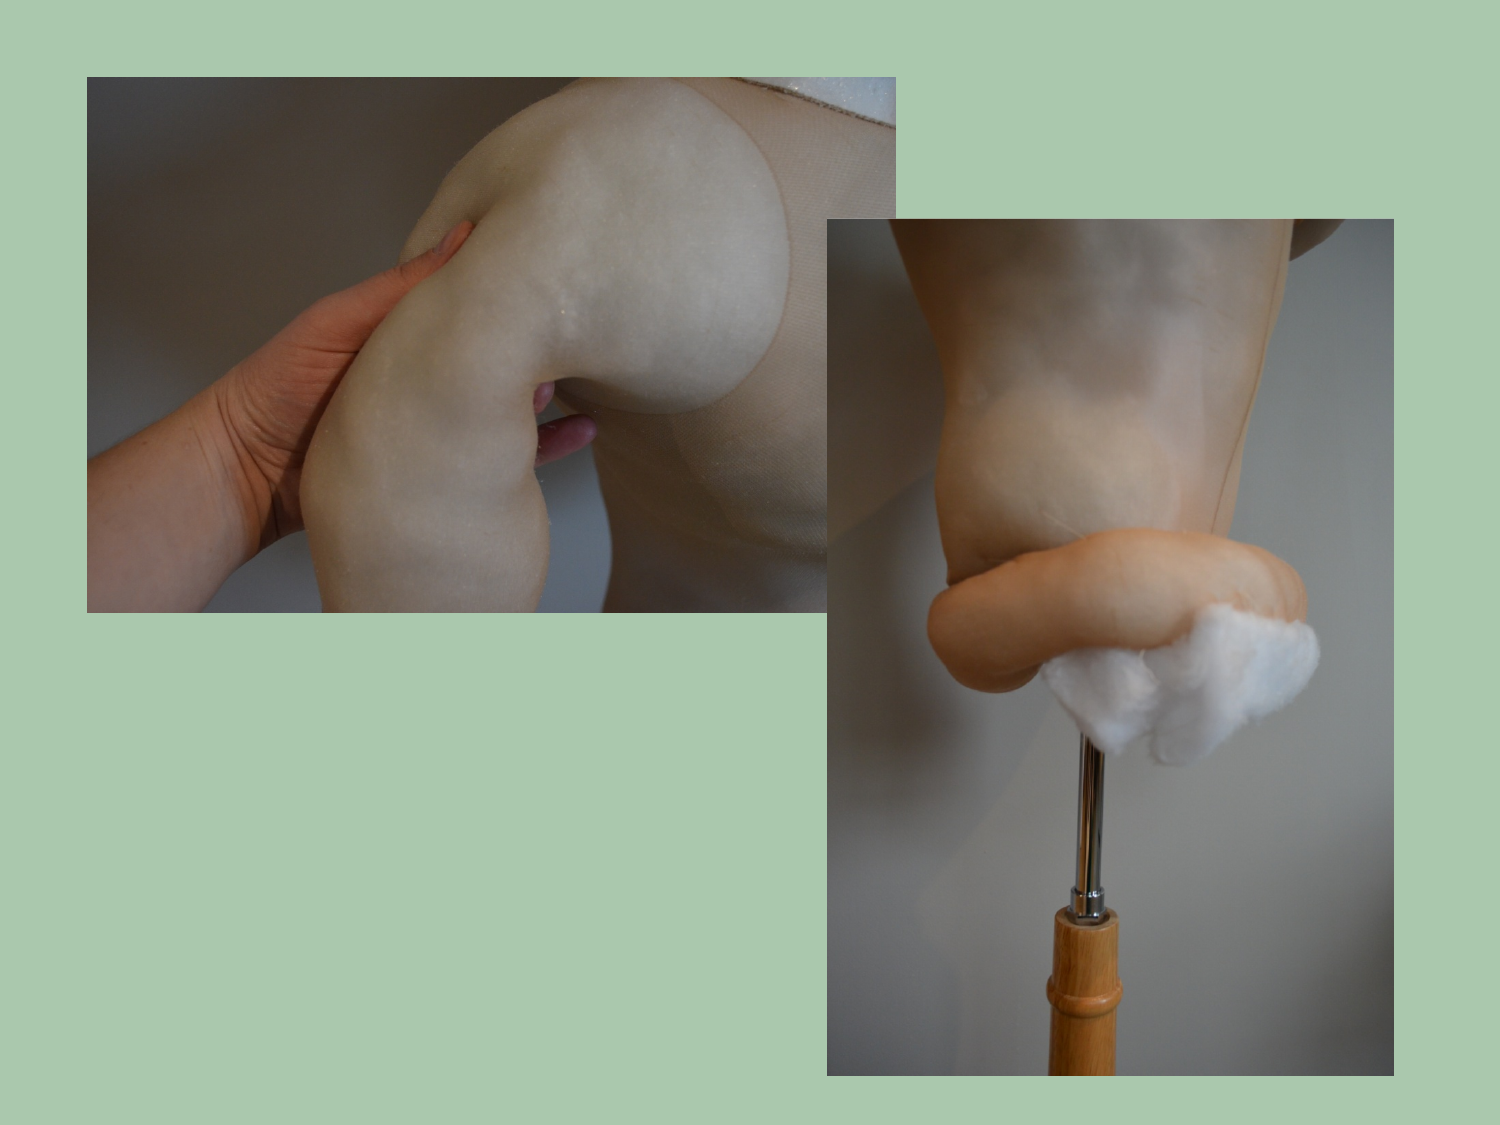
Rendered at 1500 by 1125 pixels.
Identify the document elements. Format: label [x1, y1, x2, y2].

picture [681, 220, 1500, 1075]
list [87, 76, 897, 613]
